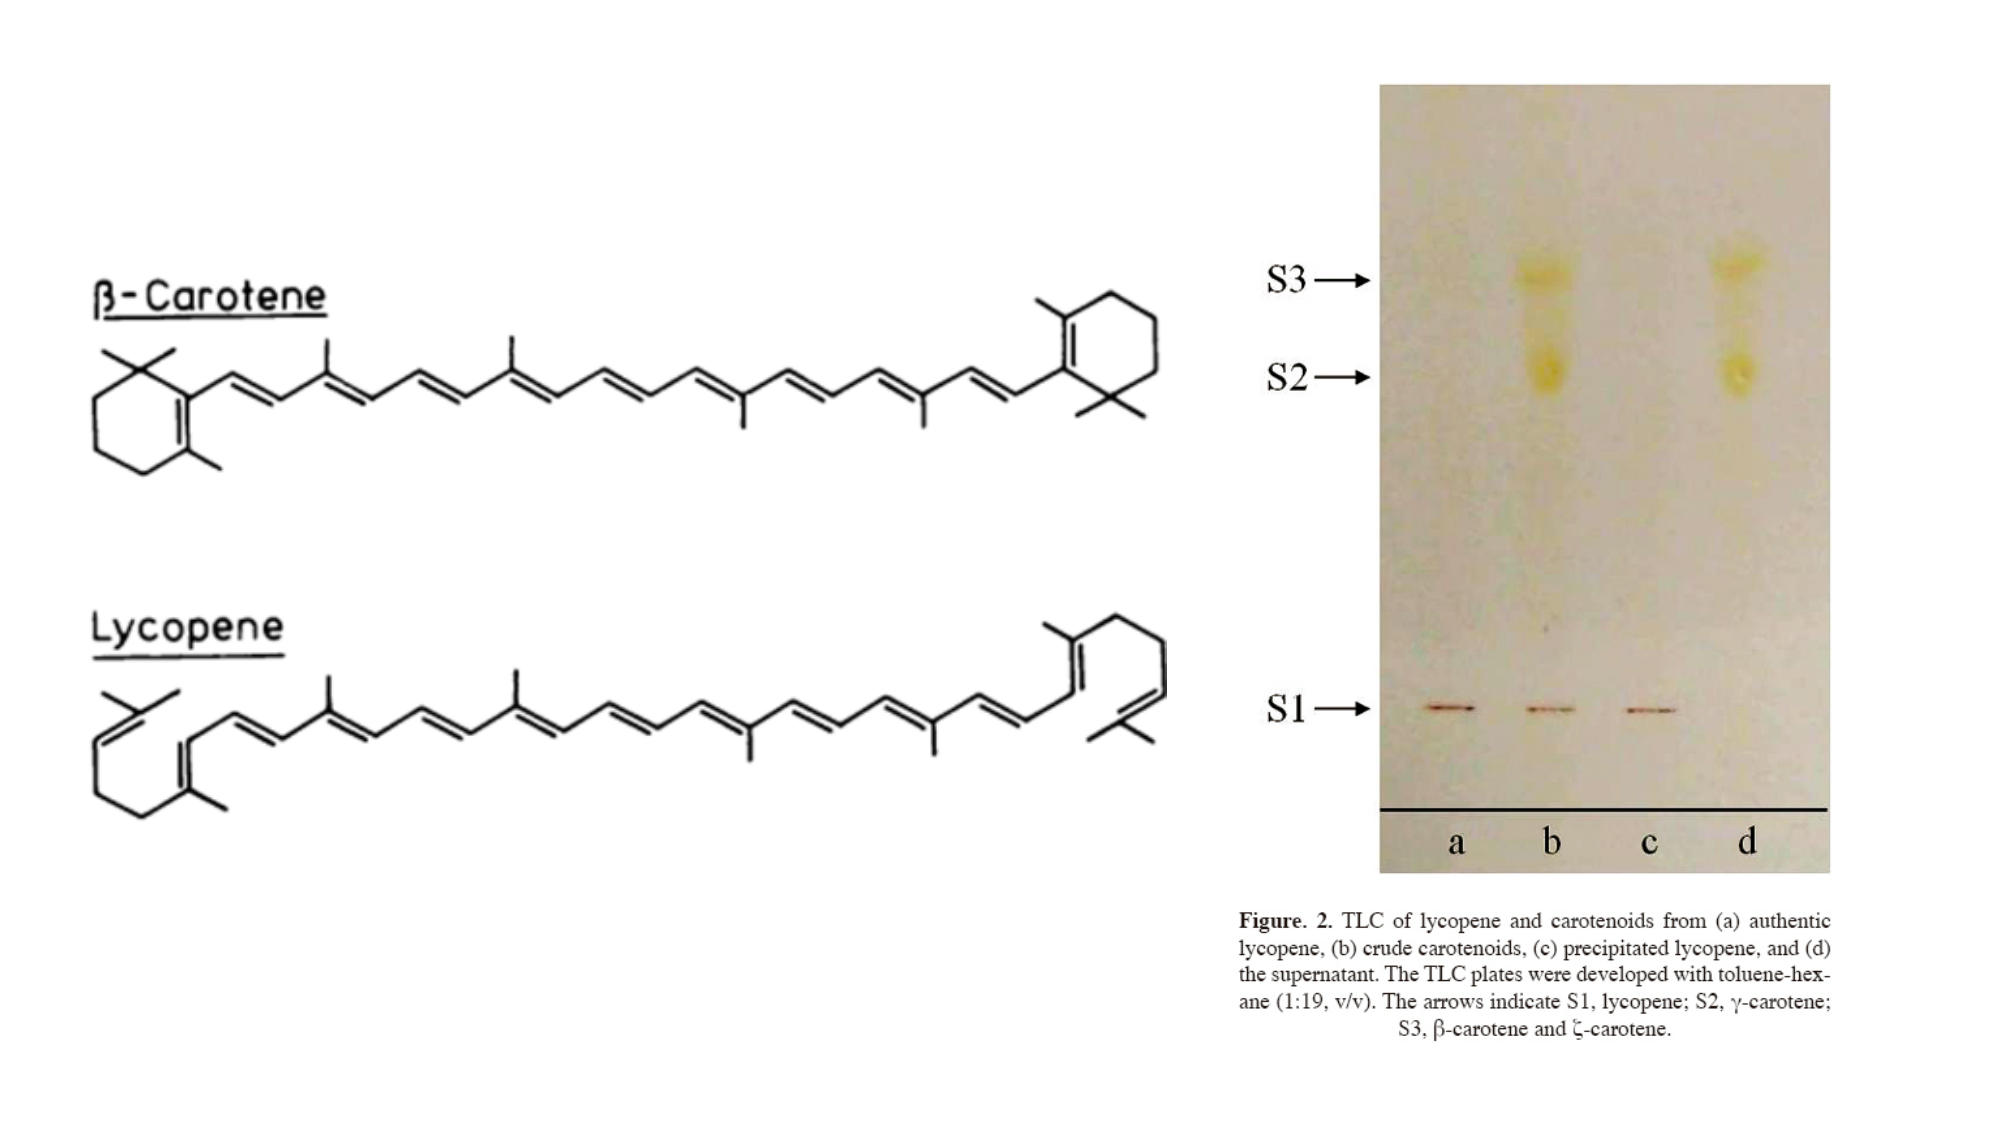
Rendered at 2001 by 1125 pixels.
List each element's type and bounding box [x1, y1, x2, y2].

picture [73, 264, 1167, 827]
picture [1230, 76, 1842, 1049]
